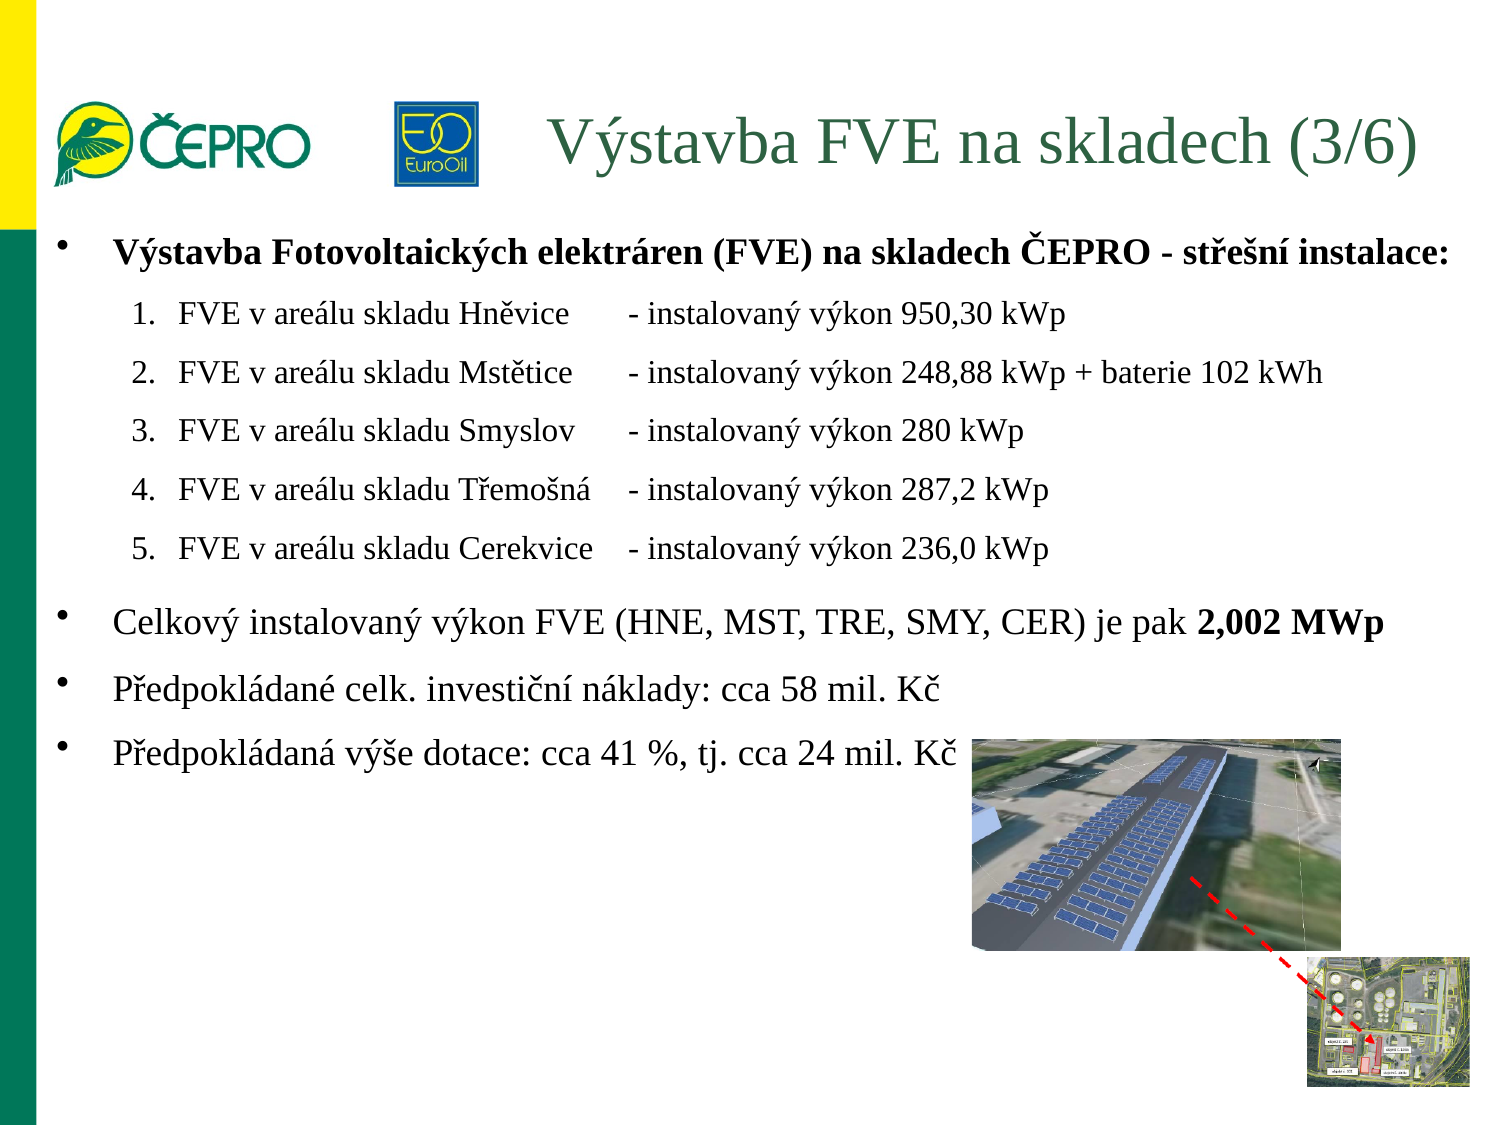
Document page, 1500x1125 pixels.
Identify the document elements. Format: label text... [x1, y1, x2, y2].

title Výstavba FVE na skladech (3/6) [525, 54, 1436, 219]
picture [971, 739, 1471, 1087]
picture [53, 101, 479, 187]
text_box Předpokládané celk. investiční náklady: cca 58 mil. Kč Předpokládaná výše dotace: cca 41 %, tj. cca 24 mil. Kč [41, 656, 1010, 1125]
list Výstavba Fotovoltaických elektráren (FVE) na skladech ČEPRO - střešní instalace: FVE v areálu skladu Hněvice - instalovaný výkon 950,30 kWp FVE v areálu skladu Mstětice - instalovaný výkon 248,88 kWp + baterie 102 kWh FVE v areálu skladu Smyslov - instalovaný výkon 280 kWp FVE v areálu skladu Třemošná - instalovaný výkon 287,2 kWp FVE v areálu skladu Cerekvice - instalovaný výkon 236,0 kWp Celkový instalovaný výkon FVE (HNE, MST, TRE, SMY, CER) je pak 2,002 MWp [41, 219, 1483, 729]
